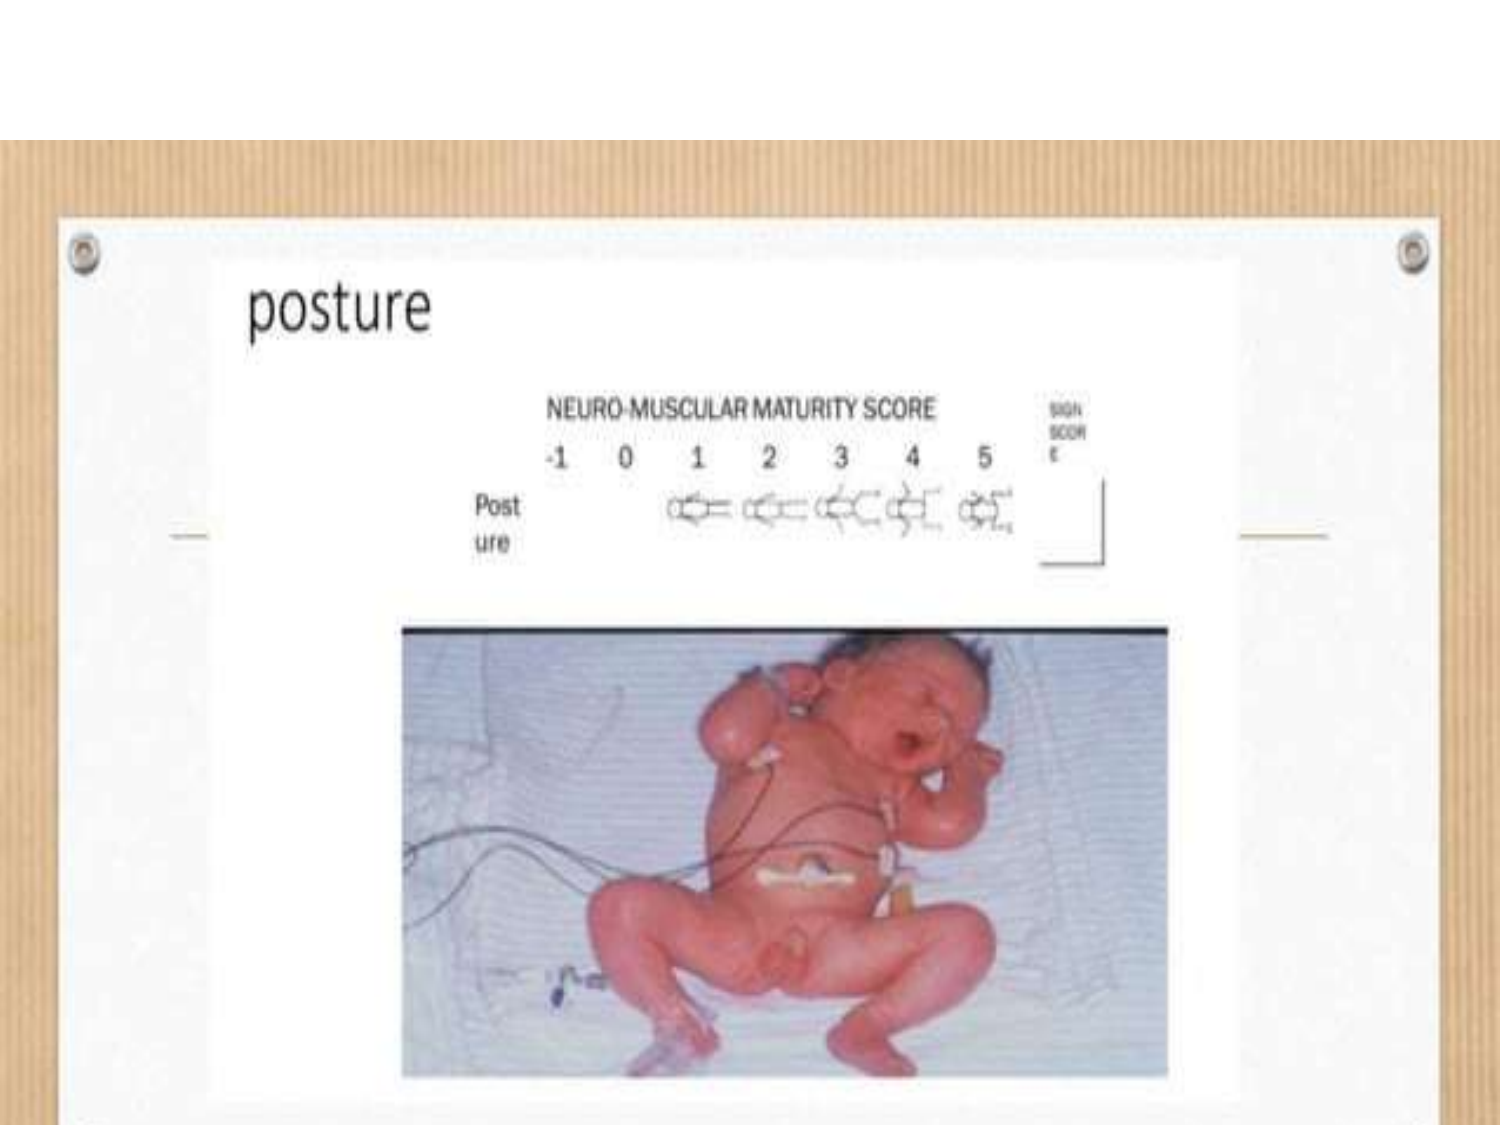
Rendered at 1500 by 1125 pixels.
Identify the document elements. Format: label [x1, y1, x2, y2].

picture [0, 139, 1500, 1125]
